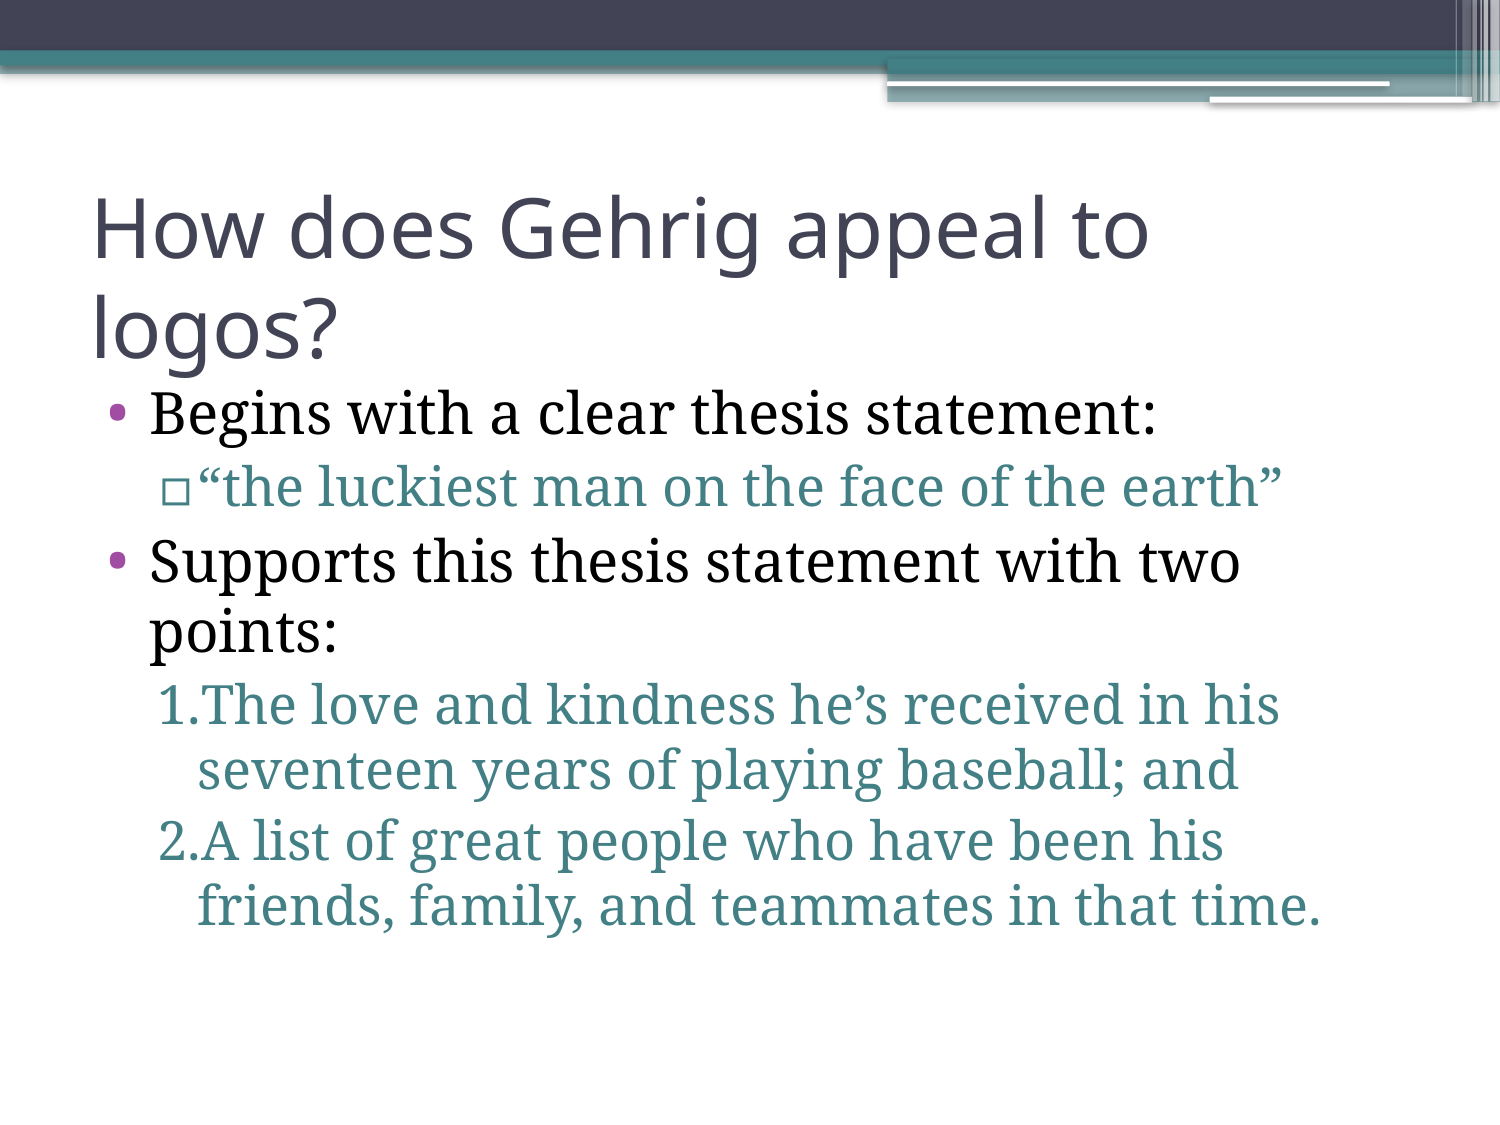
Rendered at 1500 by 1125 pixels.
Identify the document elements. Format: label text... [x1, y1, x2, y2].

list Begins with a clear thesis statement: “the luckiest man on the face of the earth” Supports this thesis statement with two points: The love and kindness he’s received in his seventeen years of playing baseball; and A list of great people who have been his friends, family, and teammates in that time. [75, 369, 1425, 1079]
title How does Gehrig appeal to logos? [75, 187, 1425, 363]
